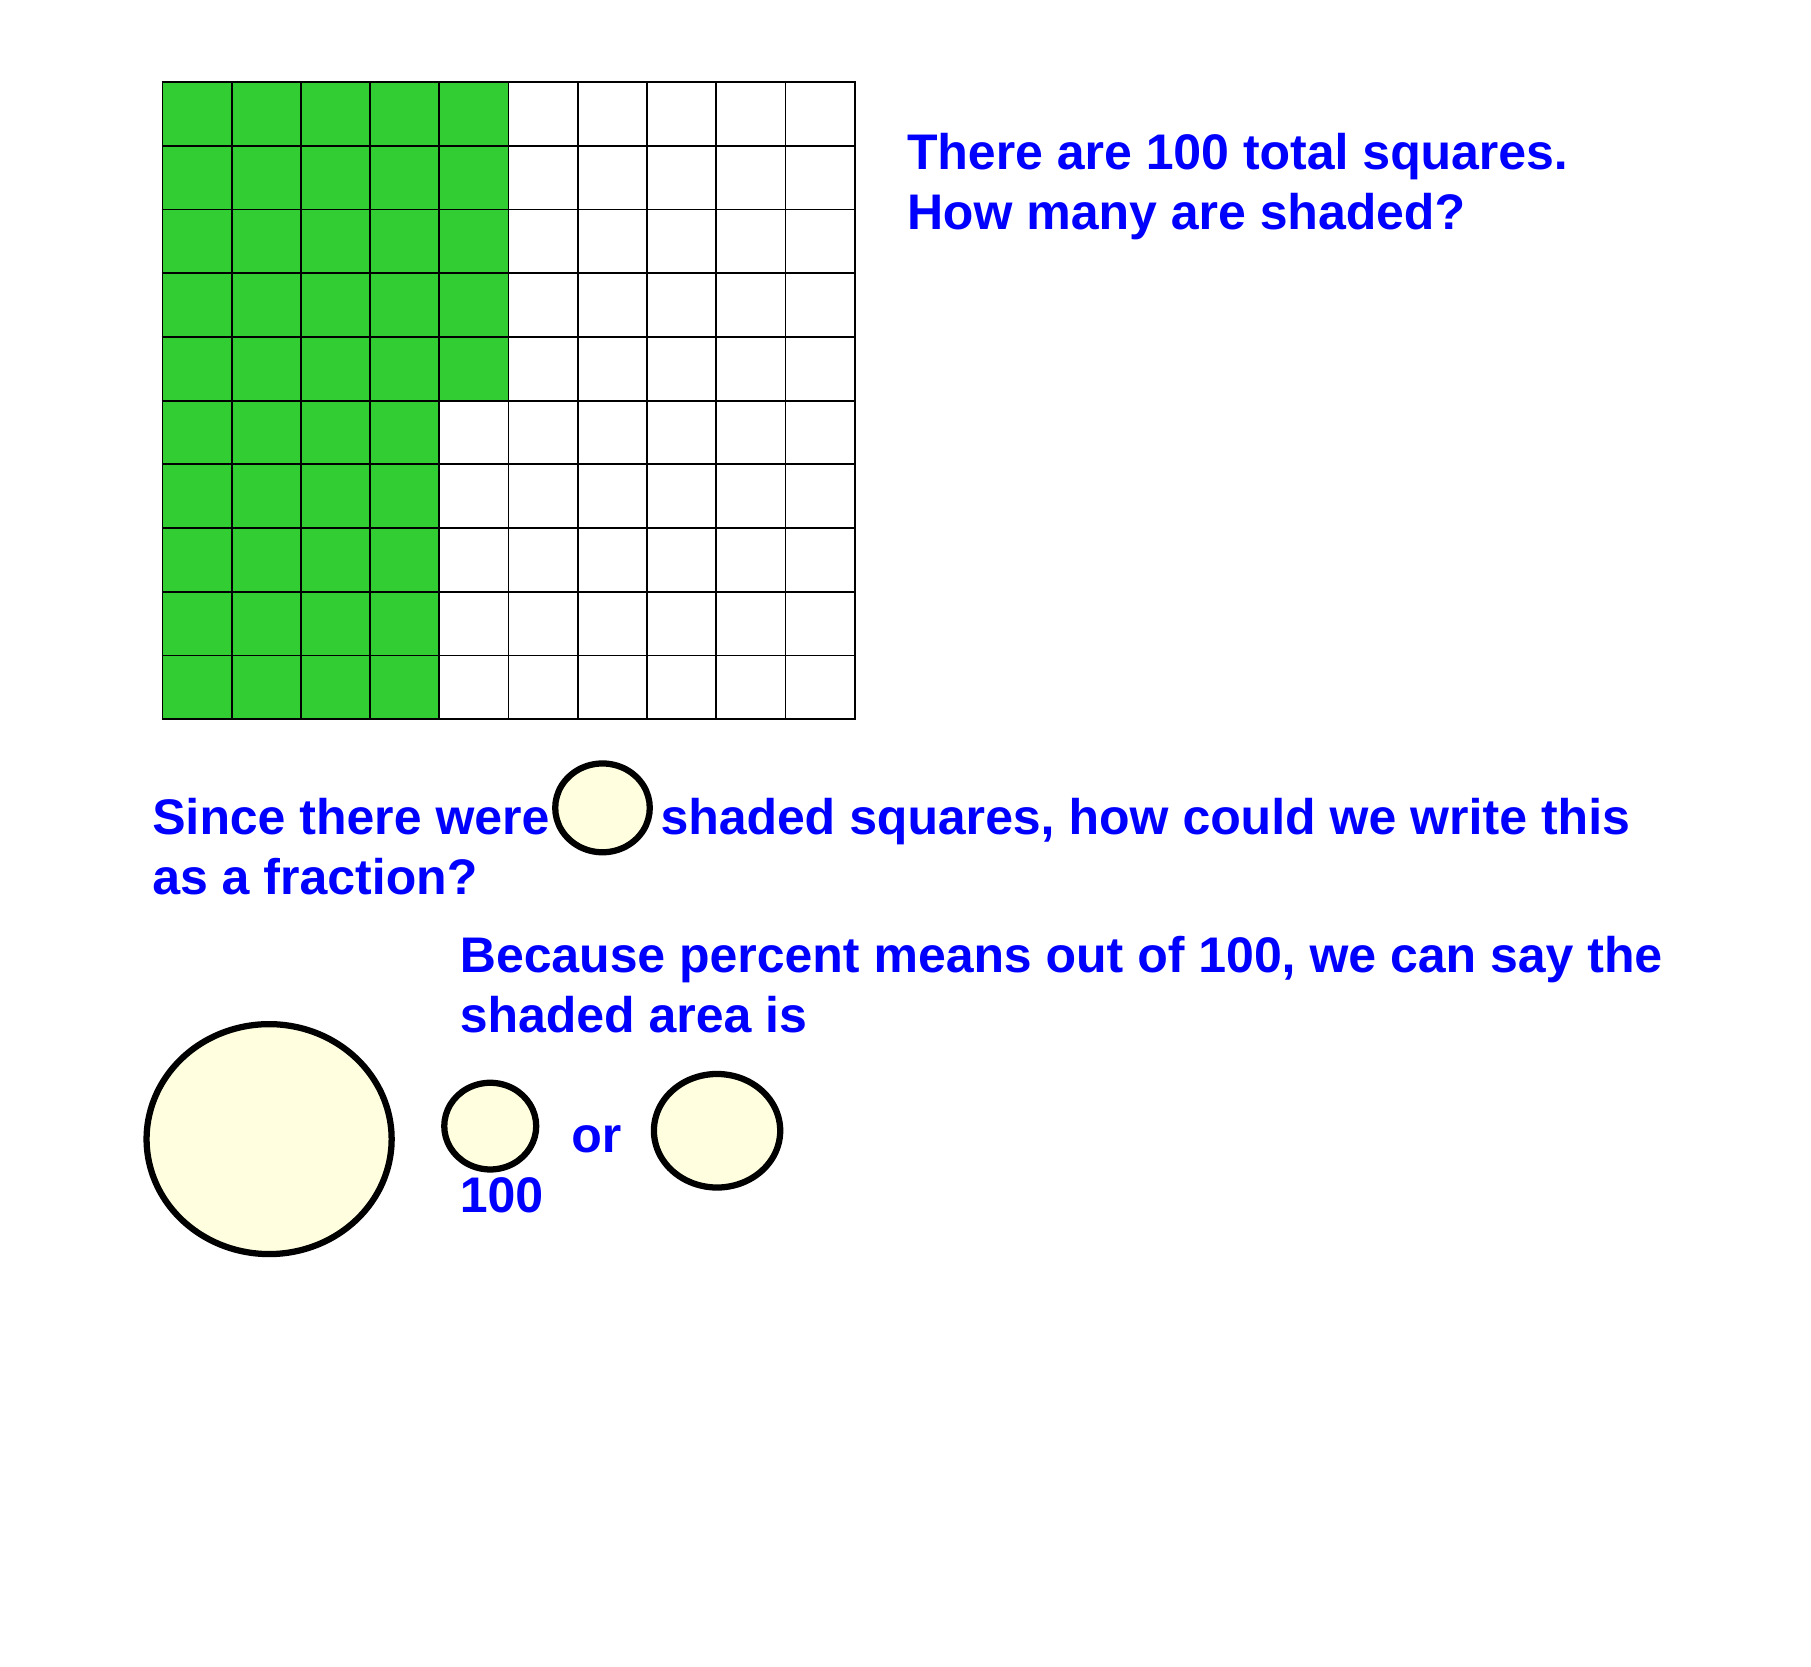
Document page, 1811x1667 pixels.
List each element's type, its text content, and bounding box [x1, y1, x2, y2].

table_cell [509, 529, 577, 591]
table_header [579, 83, 646, 145]
table_header [648, 83, 715, 145]
table_cell [717, 465, 785, 527]
table_cell [302, 593, 369, 655]
table_cell [371, 529, 438, 591]
table_cell [440, 338, 508, 400]
table_cell [233, 656, 300, 718]
table_cell [371, 210, 438, 272]
table_cell [440, 656, 508, 718]
table_cell [717, 402, 785, 463]
table_cell [579, 338, 646, 400]
table_cell [233, 274, 300, 336]
table_cell [302, 338, 369, 400]
text_box There are 100 total squares. How many are shaded? [891, 111, 1643, 248]
table_cell [509, 656, 577, 718]
table_cell [302, 656, 369, 718]
table_cell [440, 210, 508, 272]
table_header [233, 83, 300, 145]
table_cell [233, 147, 300, 209]
table_header [371, 83, 438, 145]
table_cell [302, 274, 369, 336]
table_cell [579, 402, 646, 463]
table_cell [648, 656, 715, 718]
table_cell [509, 465, 577, 527]
table_cell [579, 593, 646, 655]
table_header [509, 83, 577, 145]
table_header [786, 83, 854, 145]
table_cell [163, 402, 231, 463]
table_cell [717, 338, 785, 400]
table_cell [579, 465, 646, 527]
table_cell [786, 210, 854, 272]
text_box [144, 1022, 394, 1257]
table_cell [302, 210, 369, 272]
table_cell [786, 656, 854, 718]
text_box Since there were 45 shaded squares, how could we write this as a fraction? [136, 776, 1694, 912]
table_cell [440, 274, 508, 336]
table_header [440, 83, 508, 145]
table_cell [786, 402, 854, 463]
text_box [651, 1071, 783, 1190]
table_cell [509, 274, 577, 336]
table_header [302, 83, 369, 145]
table_cell [579, 529, 646, 591]
table_header [717, 83, 785, 145]
table_cell [163, 210, 231, 272]
table_cell [579, 210, 646, 272]
table_cell [579, 147, 646, 209]
table_cell [233, 529, 300, 591]
table_cell [786, 147, 854, 209]
table_cell [648, 402, 715, 463]
table_cell [163, 593, 231, 655]
table_header [163, 83, 231, 145]
table_cell [371, 593, 438, 655]
table_cell [786, 338, 854, 400]
table_cell [233, 593, 300, 655]
table_cell [648, 338, 715, 400]
table_cell [371, 656, 438, 718]
table_cell [648, 210, 715, 272]
table_cell [648, 593, 715, 655]
table_cell [786, 274, 854, 336]
table_cell [302, 147, 369, 209]
table_cell [786, 593, 854, 655]
table_cell [163, 274, 231, 336]
table_cell [648, 529, 715, 591]
table_cell [648, 465, 715, 527]
table_cell [371, 274, 438, 336]
table_cell [371, 147, 438, 209]
table_cell [717, 656, 785, 718]
table_cell [717, 210, 785, 272]
table_cell [163, 338, 231, 400]
table_cell [163, 147, 231, 209]
table_cell [786, 465, 854, 527]
table_cell [233, 465, 300, 527]
table_cell [648, 147, 715, 209]
table_cell [302, 465, 369, 527]
table_cell [440, 593, 508, 655]
table_cell [440, 465, 508, 527]
table_cell [786, 529, 854, 591]
text_box 45 100 [371, 1070, 381, 1085]
table_cell [371, 465, 438, 527]
text_box [553, 761, 652, 855]
table_cell [509, 402, 577, 463]
table_cell [717, 147, 785, 209]
table_cell [163, 529, 231, 591]
table_cell [509, 338, 577, 400]
table_cell [717, 274, 785, 336]
table_cell [163, 656, 231, 718]
table_cell [233, 210, 300, 272]
table_cell [648, 274, 715, 336]
table_cell [440, 402, 508, 463]
table_cell [579, 274, 646, 336]
table_cell [509, 593, 577, 655]
table_cell [163, 465, 231, 527]
text_box 45 100 [372, 1193, 381, 1207]
table_cell [509, 210, 577, 272]
table_cell [233, 402, 300, 463]
table_cell [371, 338, 438, 400]
table_cell [440, 529, 508, 591]
text_box [442, 1080, 539, 1172]
table_cell [509, 147, 577, 209]
table_cell [440, 147, 508, 209]
table_cell [579, 656, 646, 718]
text_box Because percent means out of 100, we can say the shaded area is 45 or 45% 100 [444, 914, 1811, 1231]
table_cell [233, 338, 300, 400]
table_cell [302, 529, 369, 591]
table_cell [717, 593, 785, 655]
table_cell [371, 402, 438, 463]
table_cell [717, 529, 785, 591]
table_cell [302, 402, 369, 463]
